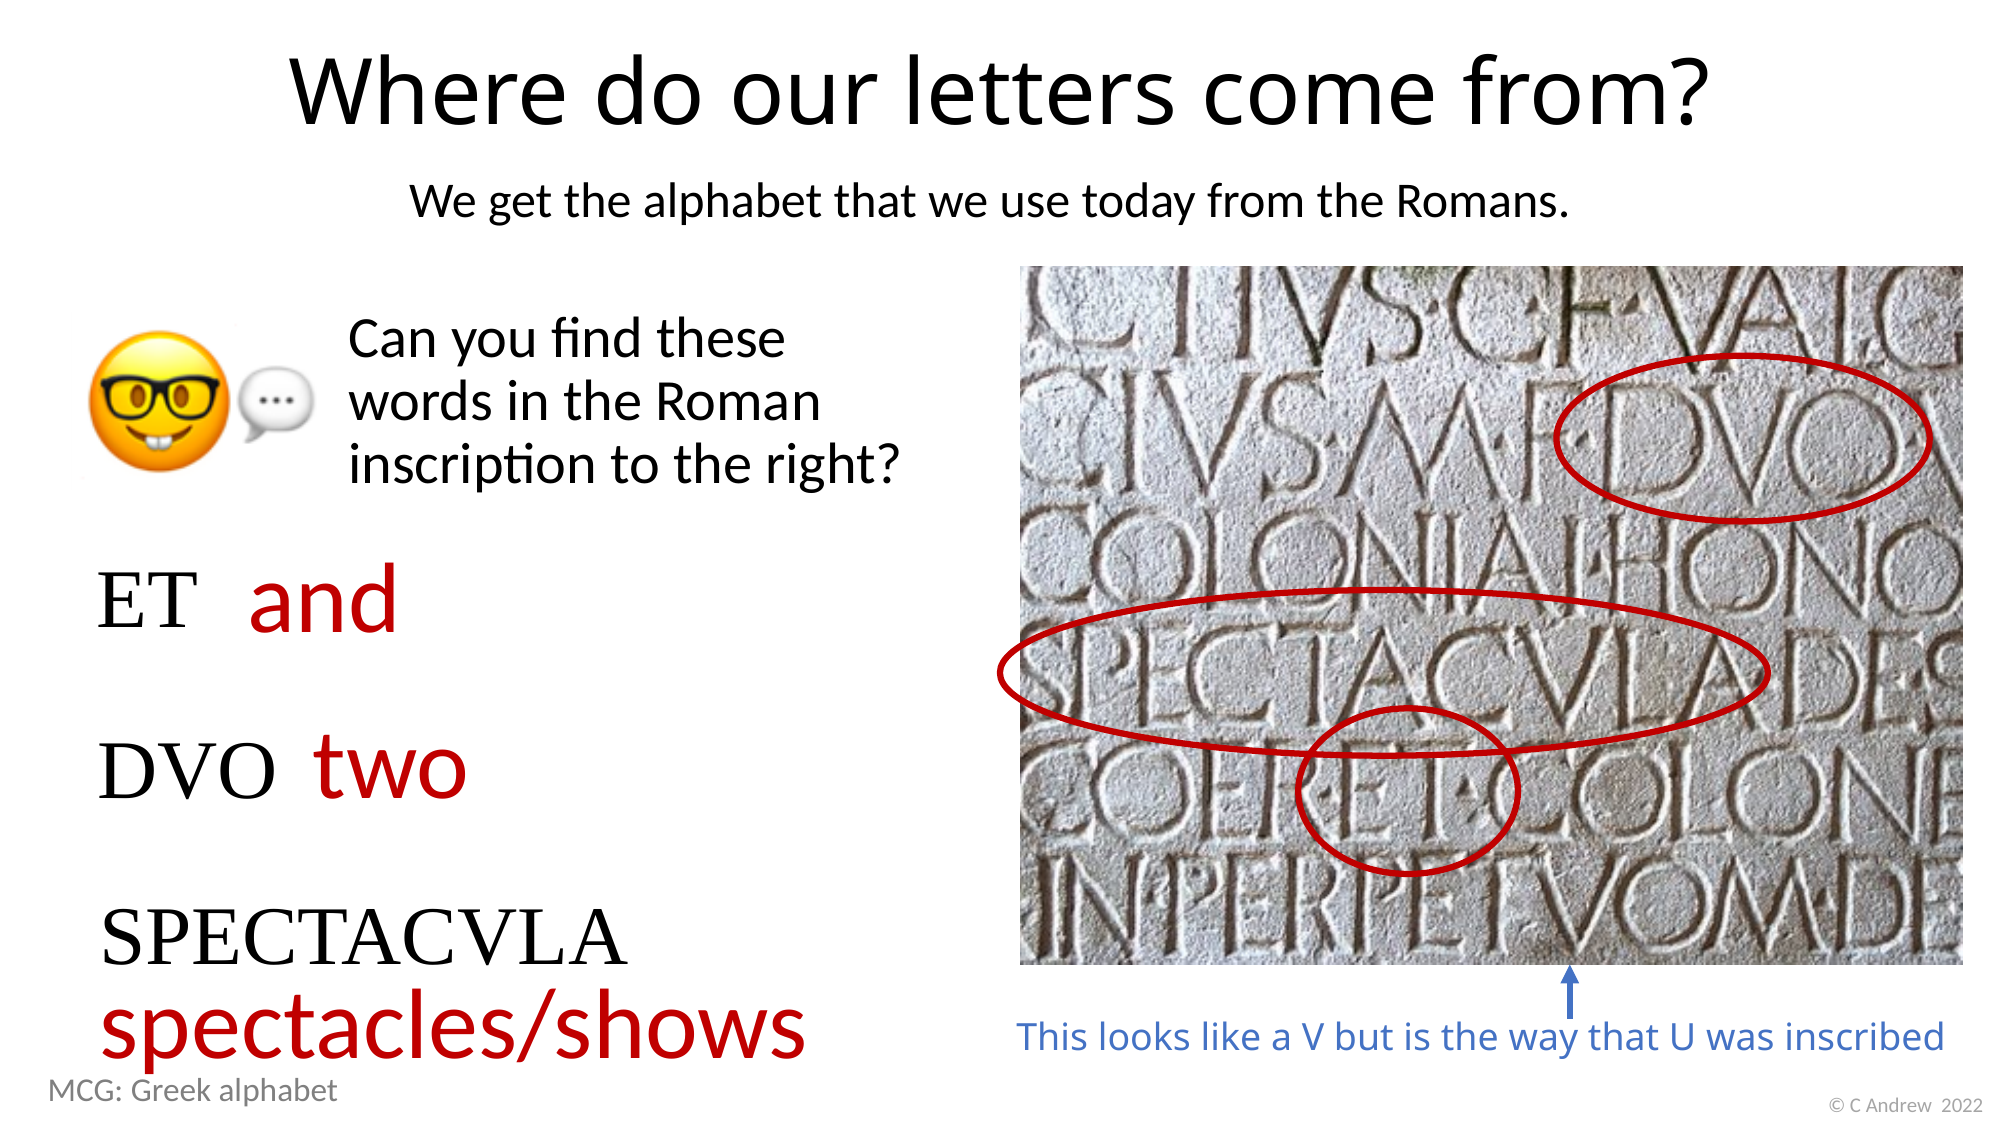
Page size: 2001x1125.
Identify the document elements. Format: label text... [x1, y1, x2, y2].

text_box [70, 299, 928, 531]
picture [1020, 266, 1963, 964]
text_box MCG: Greek alphabet [32, 1065, 976, 1125]
text_box DVO [82, 708, 293, 823]
text_box two [298, 691, 485, 827]
text_box ET [82, 537, 214, 652]
text_box and [232, 531, 416, 660]
title Where do our letters come from? [137, 18, 1863, 167]
text_box SPECTACVLA [84, 873, 644, 989]
text_box [998, 645, 1020, 701]
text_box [989, 964, 1974, 1067]
text_box spectacles/shows [85, 950, 823, 1086]
list We get the alphabet that we use today from the Romans. [40, 167, 1940, 250]
